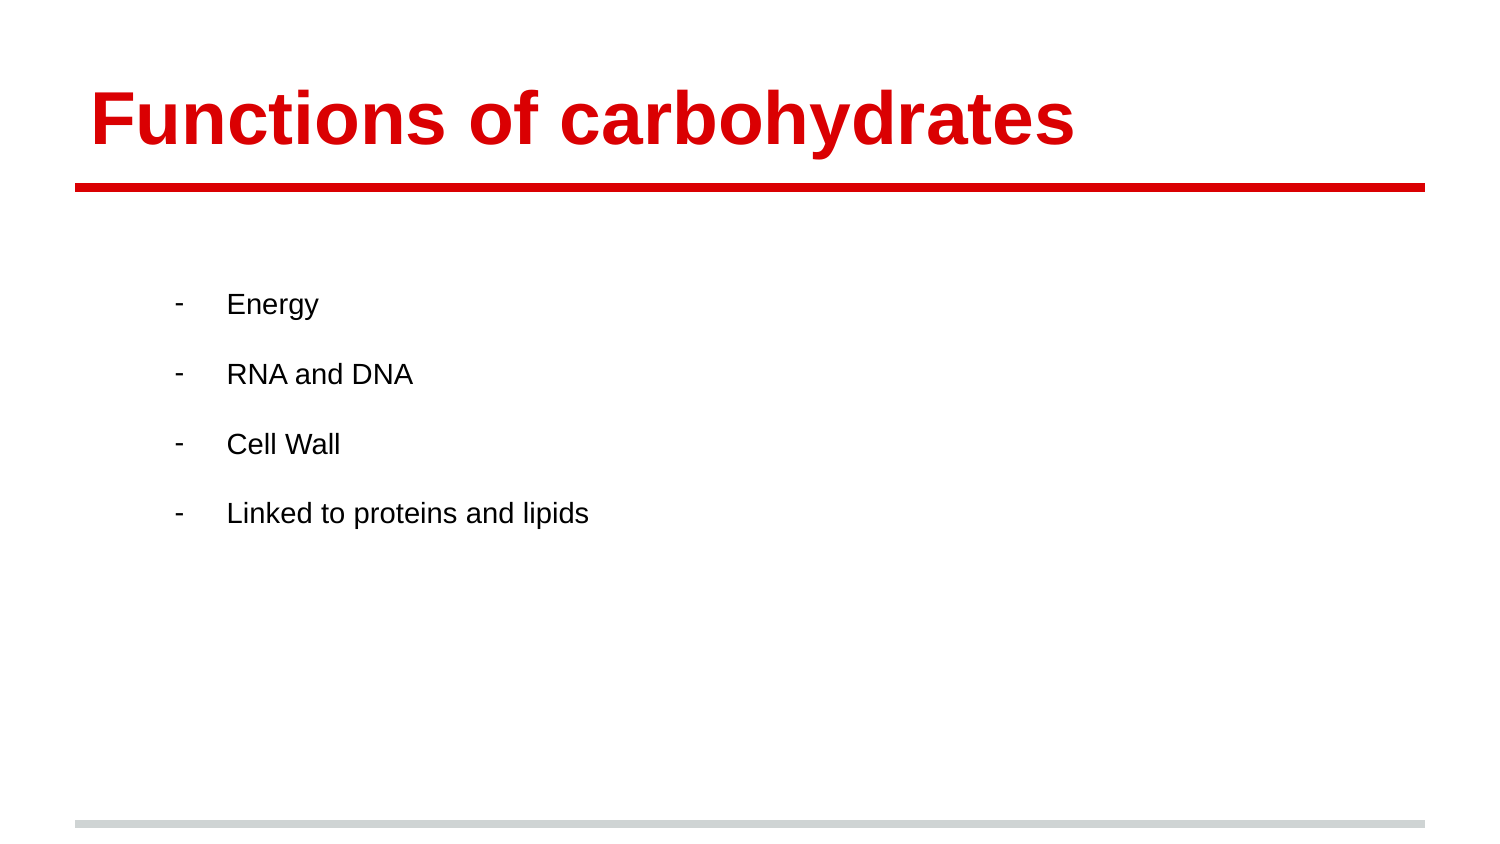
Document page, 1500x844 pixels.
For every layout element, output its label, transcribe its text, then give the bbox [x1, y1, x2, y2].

text_box Energy RNA and DNA Cell Wall Linked to proteins and lipids [136, 270, 1044, 700]
title Functions of carbohydrates [75, 33, 1425, 175]
